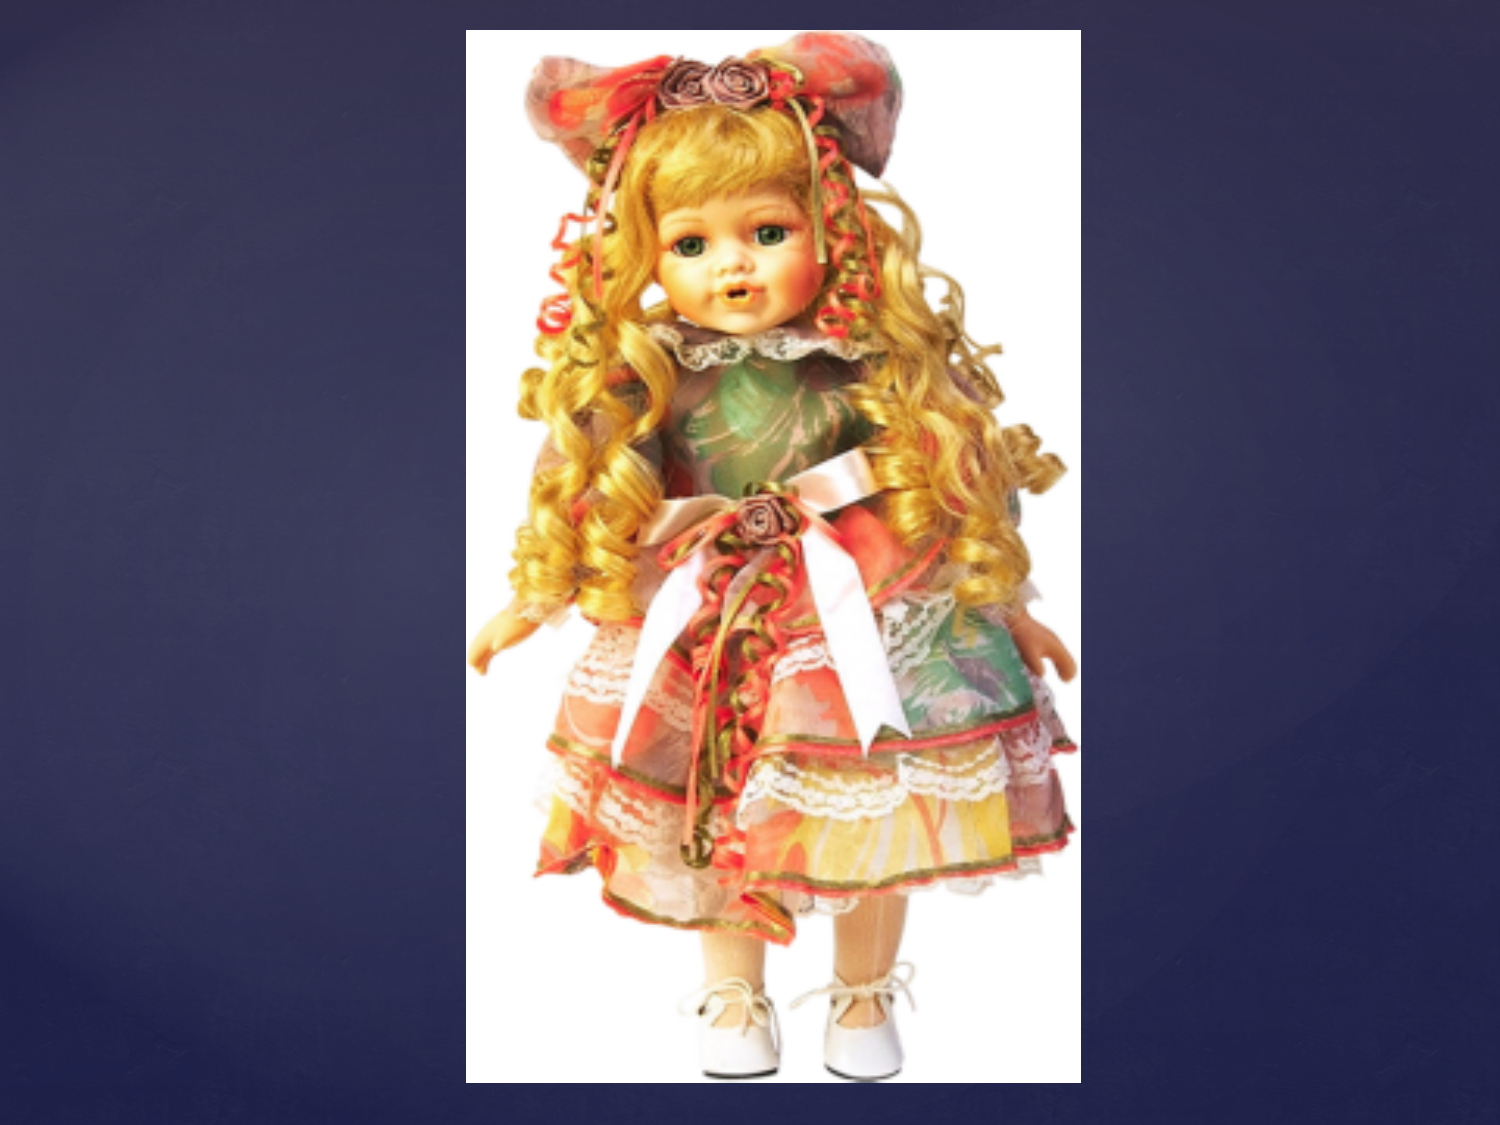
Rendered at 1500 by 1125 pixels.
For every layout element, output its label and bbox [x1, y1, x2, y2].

picture [465, 30, 1082, 1083]
